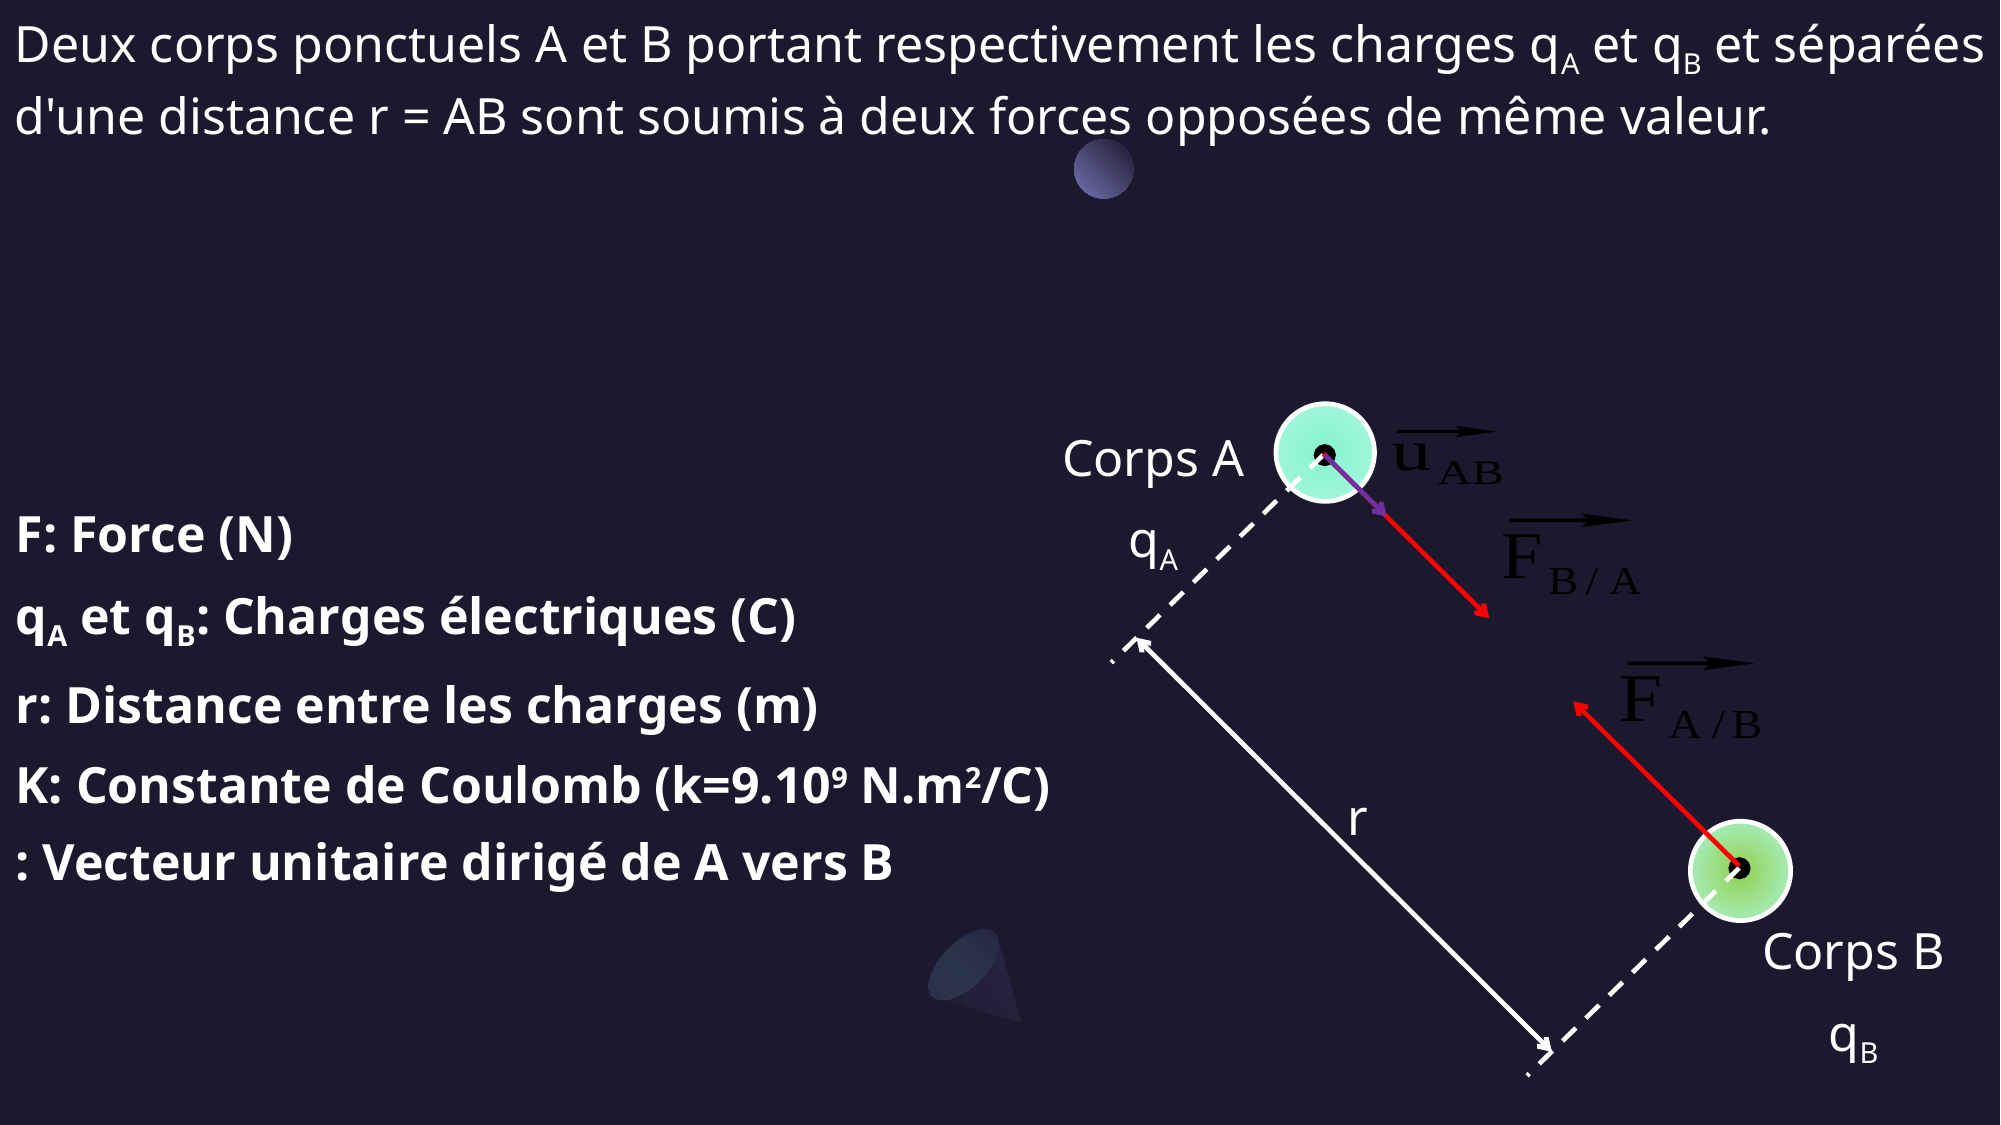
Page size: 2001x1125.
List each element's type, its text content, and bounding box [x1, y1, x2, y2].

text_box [1025, 403, 1975, 1098]
text_box Deux corps ponctuels A et B portant respectivement les charges qA et qB et séparées d'une distance r = AB sont soumis à deux forces opposées de même valeur. [0, 0, 2000, 152]
